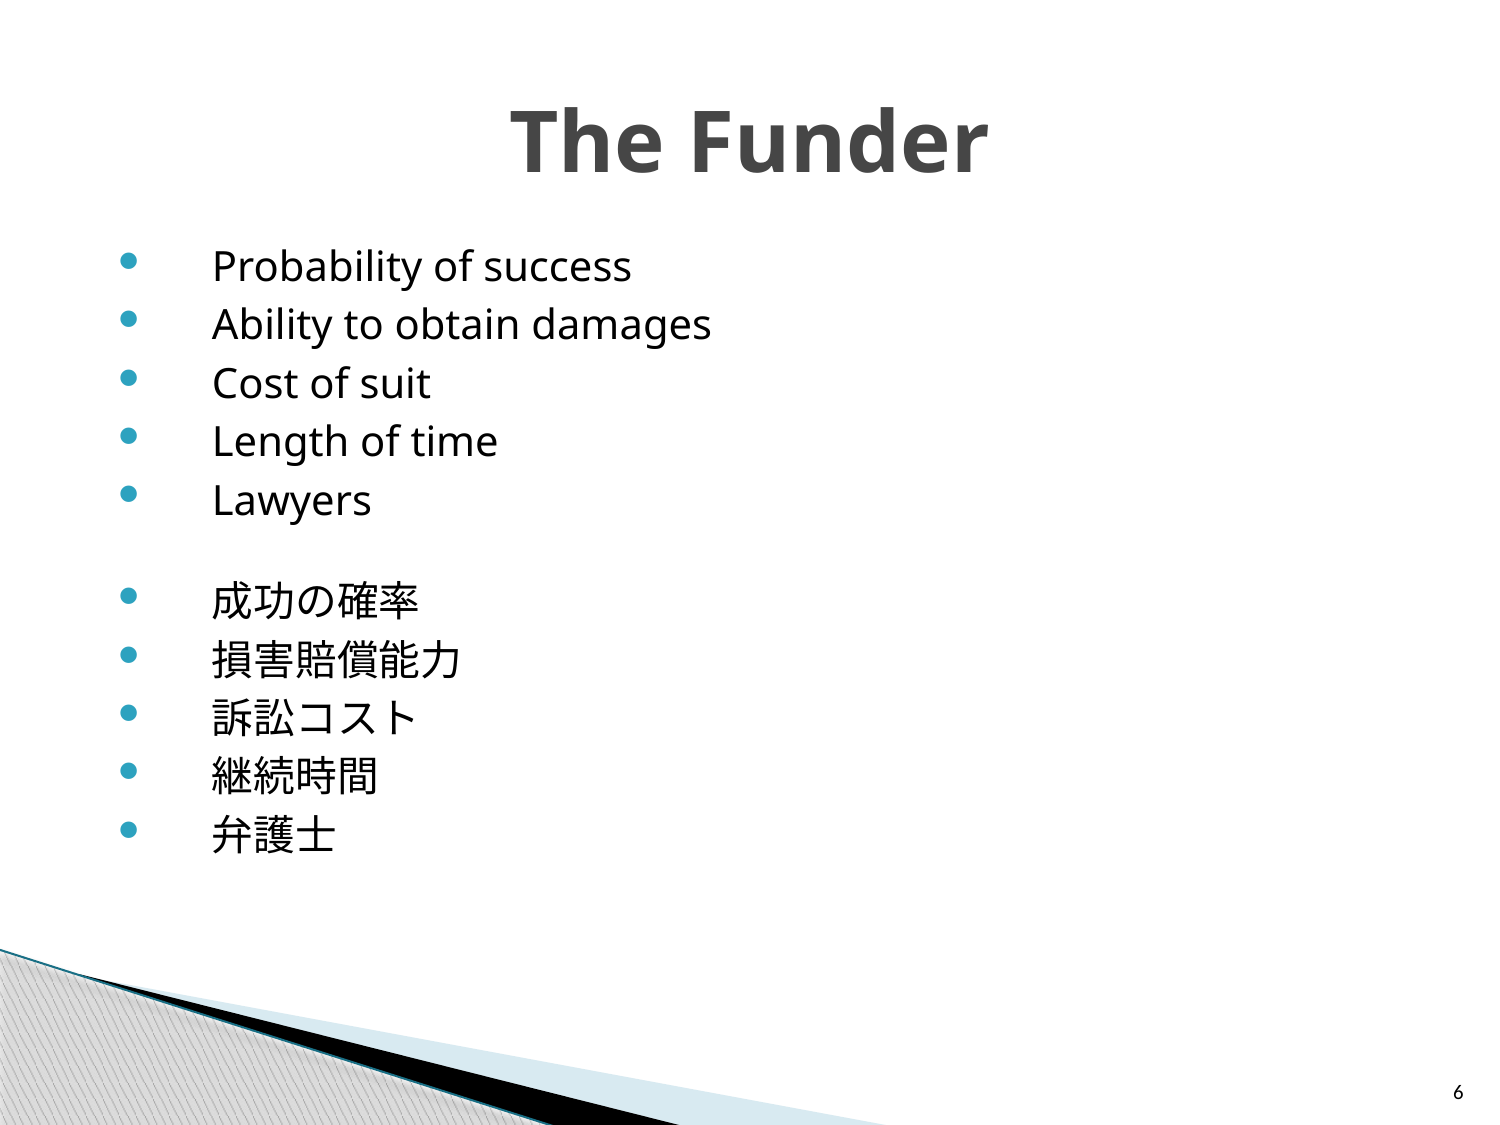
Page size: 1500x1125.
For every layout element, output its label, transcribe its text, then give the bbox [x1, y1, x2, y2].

slide_number 6 [1418, 1051, 1479, 1112]
title The Funder [75, 45, 1425, 233]
list Probability of success Ability to obtain damages Cost of suit Length of time Lawyers 成功の確率 損害賠償能力 訴訟コスト 継続時間 弁護士 [88, 232, 1439, 1001]
